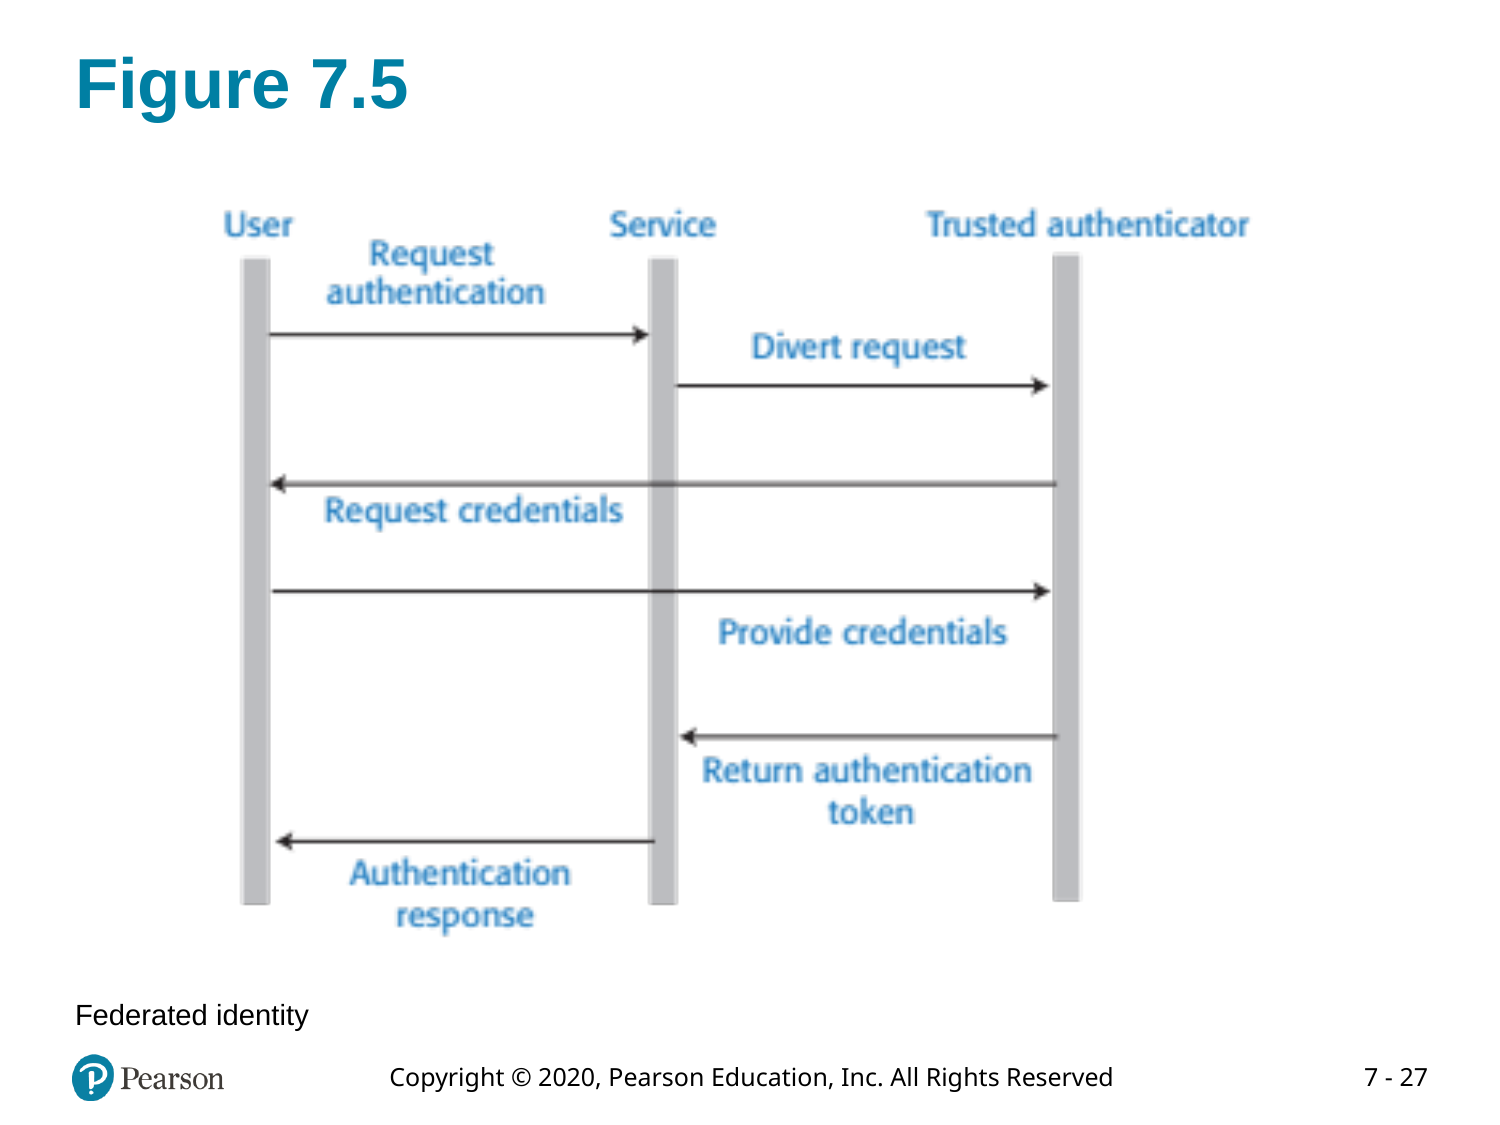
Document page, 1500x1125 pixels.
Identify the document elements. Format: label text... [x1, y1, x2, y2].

picture [72, 1054, 89, 1072]
picture [81, 1064, 107, 1089]
title Figure 7.5 [75, 37, 1425, 213]
picture [99, 1054, 224, 1101]
list Federated identity [75, 880, 1425, 1031]
picture [72, 1087, 83, 1101]
picture [212, 180, 1328, 951]
